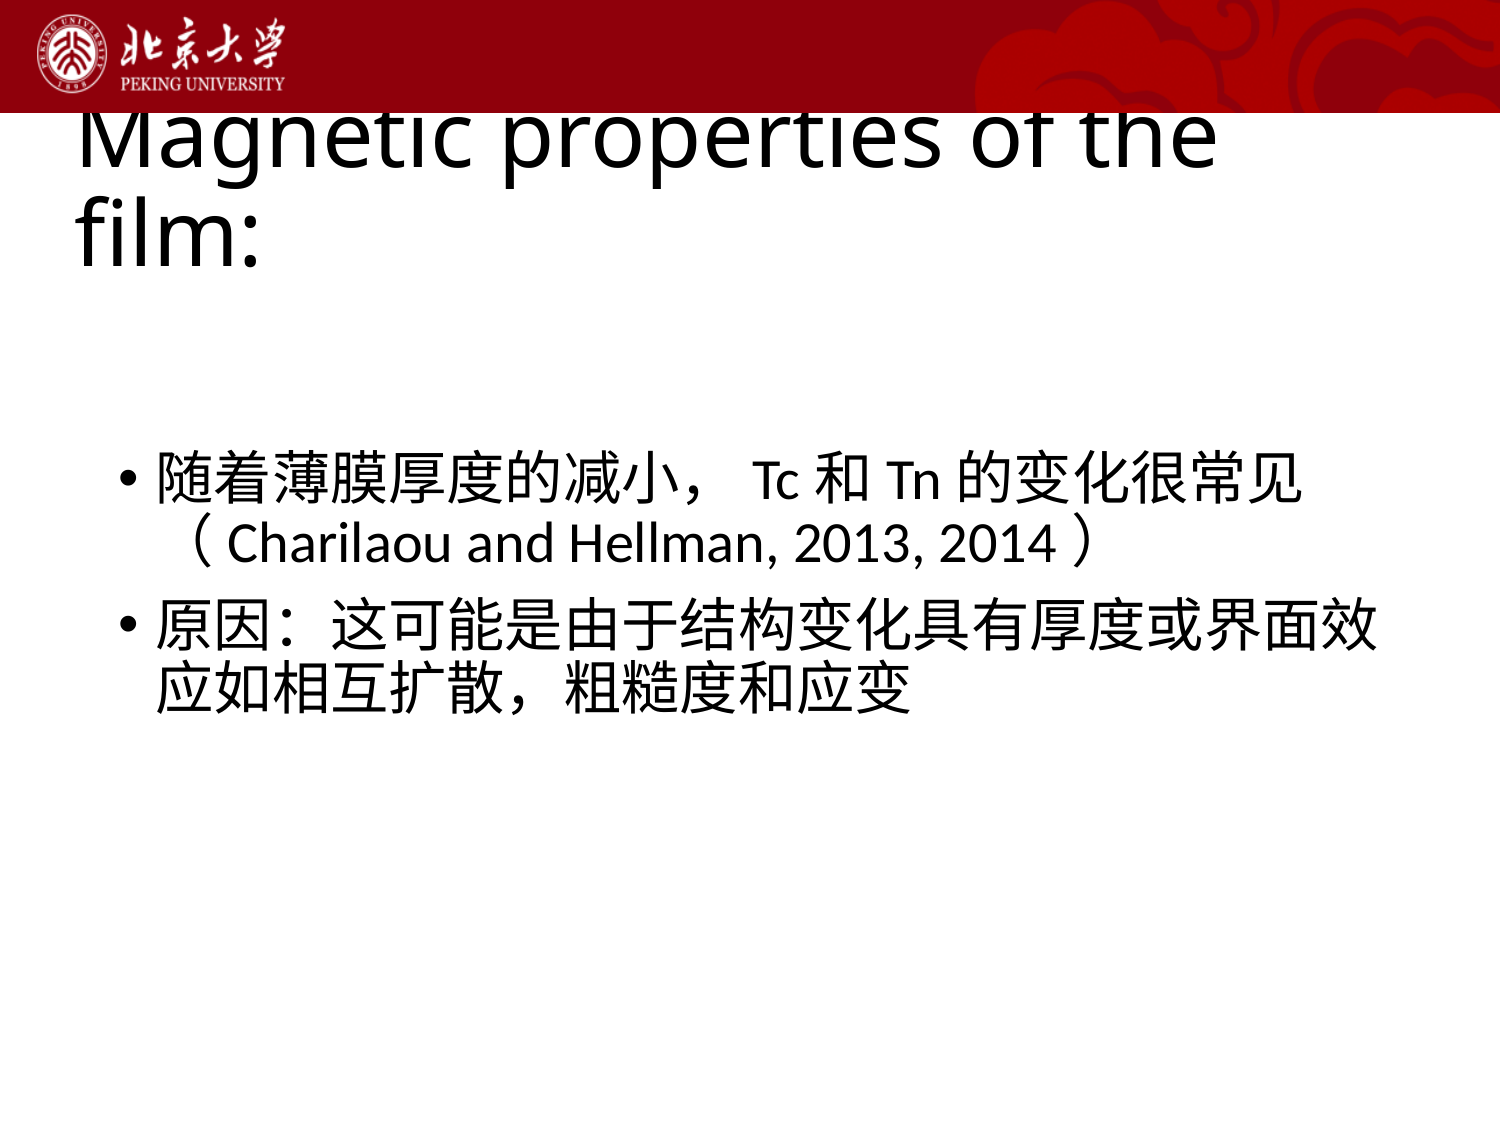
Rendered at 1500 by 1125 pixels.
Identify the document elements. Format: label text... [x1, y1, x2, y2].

title Magnetic properties of the film: [59, 113, 1354, 297]
list 随着薄膜厚度的减小，Tc和Tn的变化很常见（Charilaou and Hellman, 2013, 2014） 原因：这可能是由于结构变化具有厚度或界面效应如相互扩散，粗糙度和应变 [103, 441, 1397, 764]
picture [0, 0, 1500, 113]
